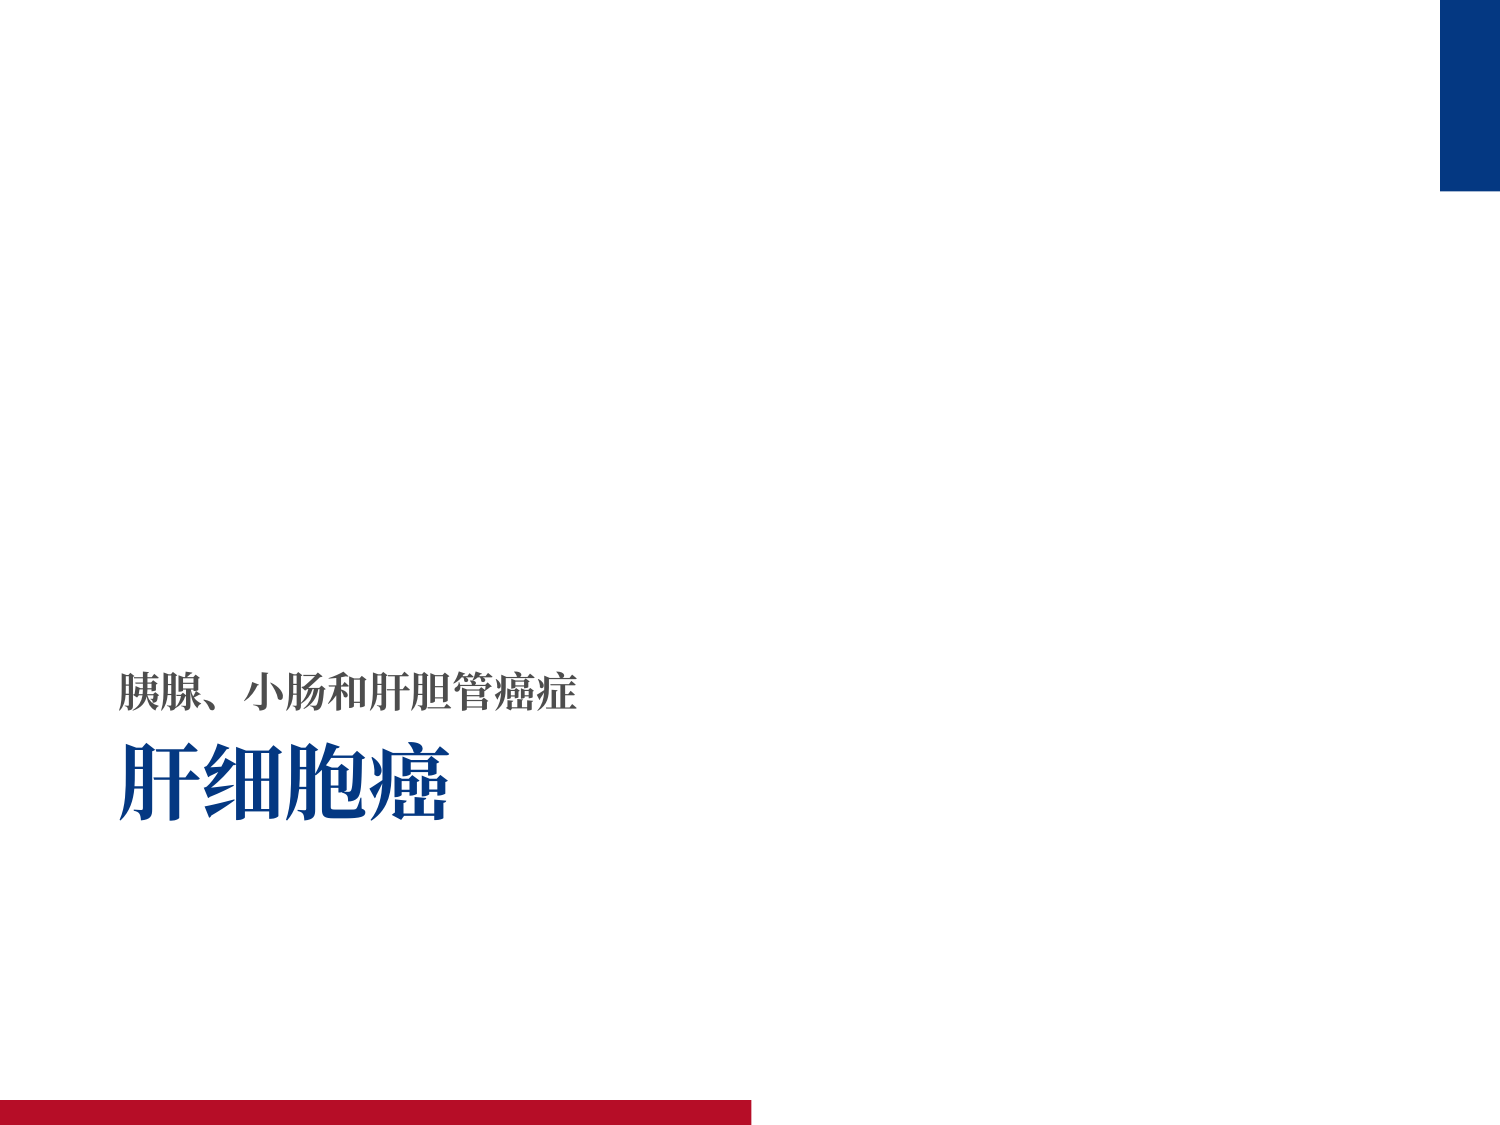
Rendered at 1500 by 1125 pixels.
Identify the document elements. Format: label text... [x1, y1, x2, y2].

list 胰腺、小肠和肝胆管癌症 [118, 476, 1394, 723]
title 肝细胞癌 [118, 723, 1394, 947]
